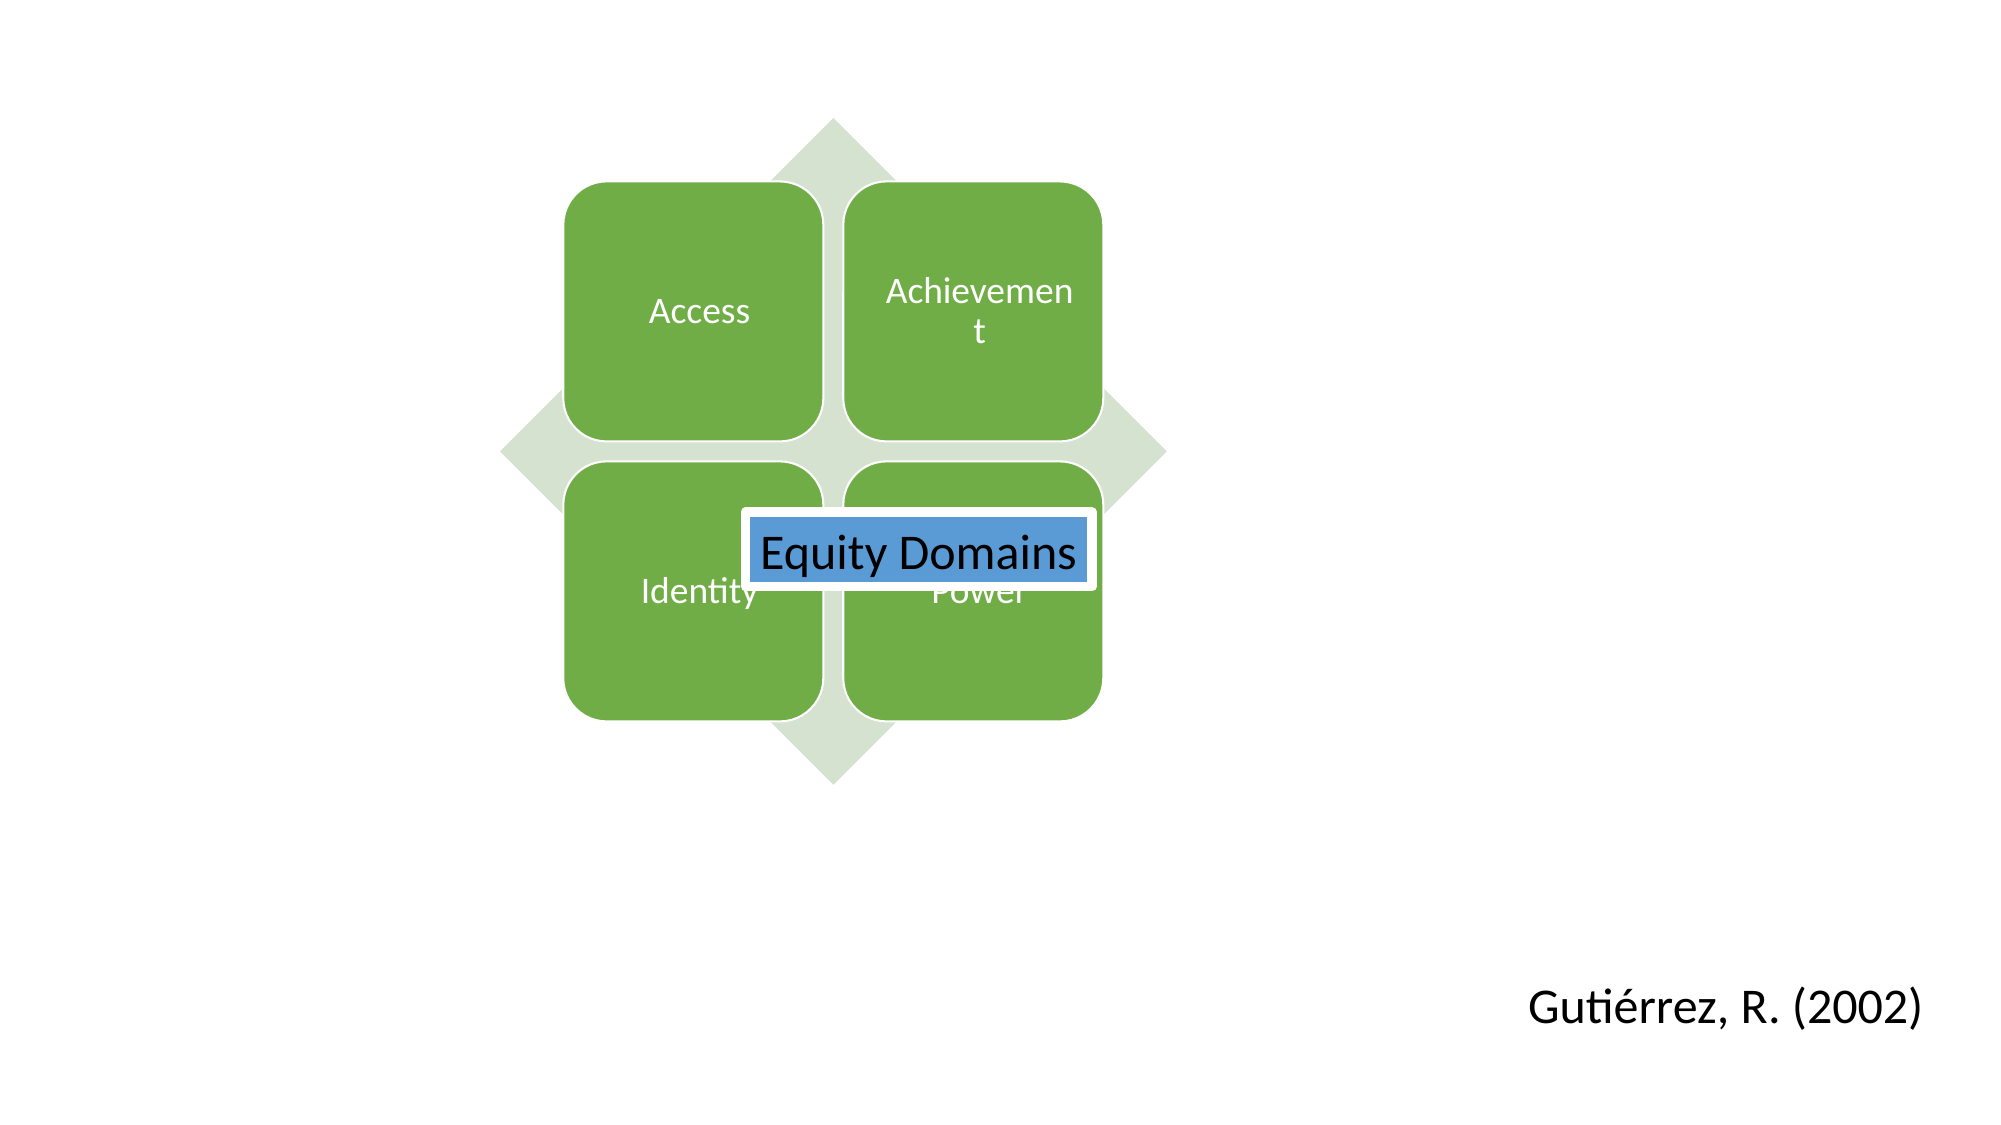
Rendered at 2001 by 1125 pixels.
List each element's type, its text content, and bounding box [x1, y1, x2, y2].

text_box Gutiérrez, R. (2002) [1513, 966, 1939, 1042]
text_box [333, 117, 1667, 1007]
